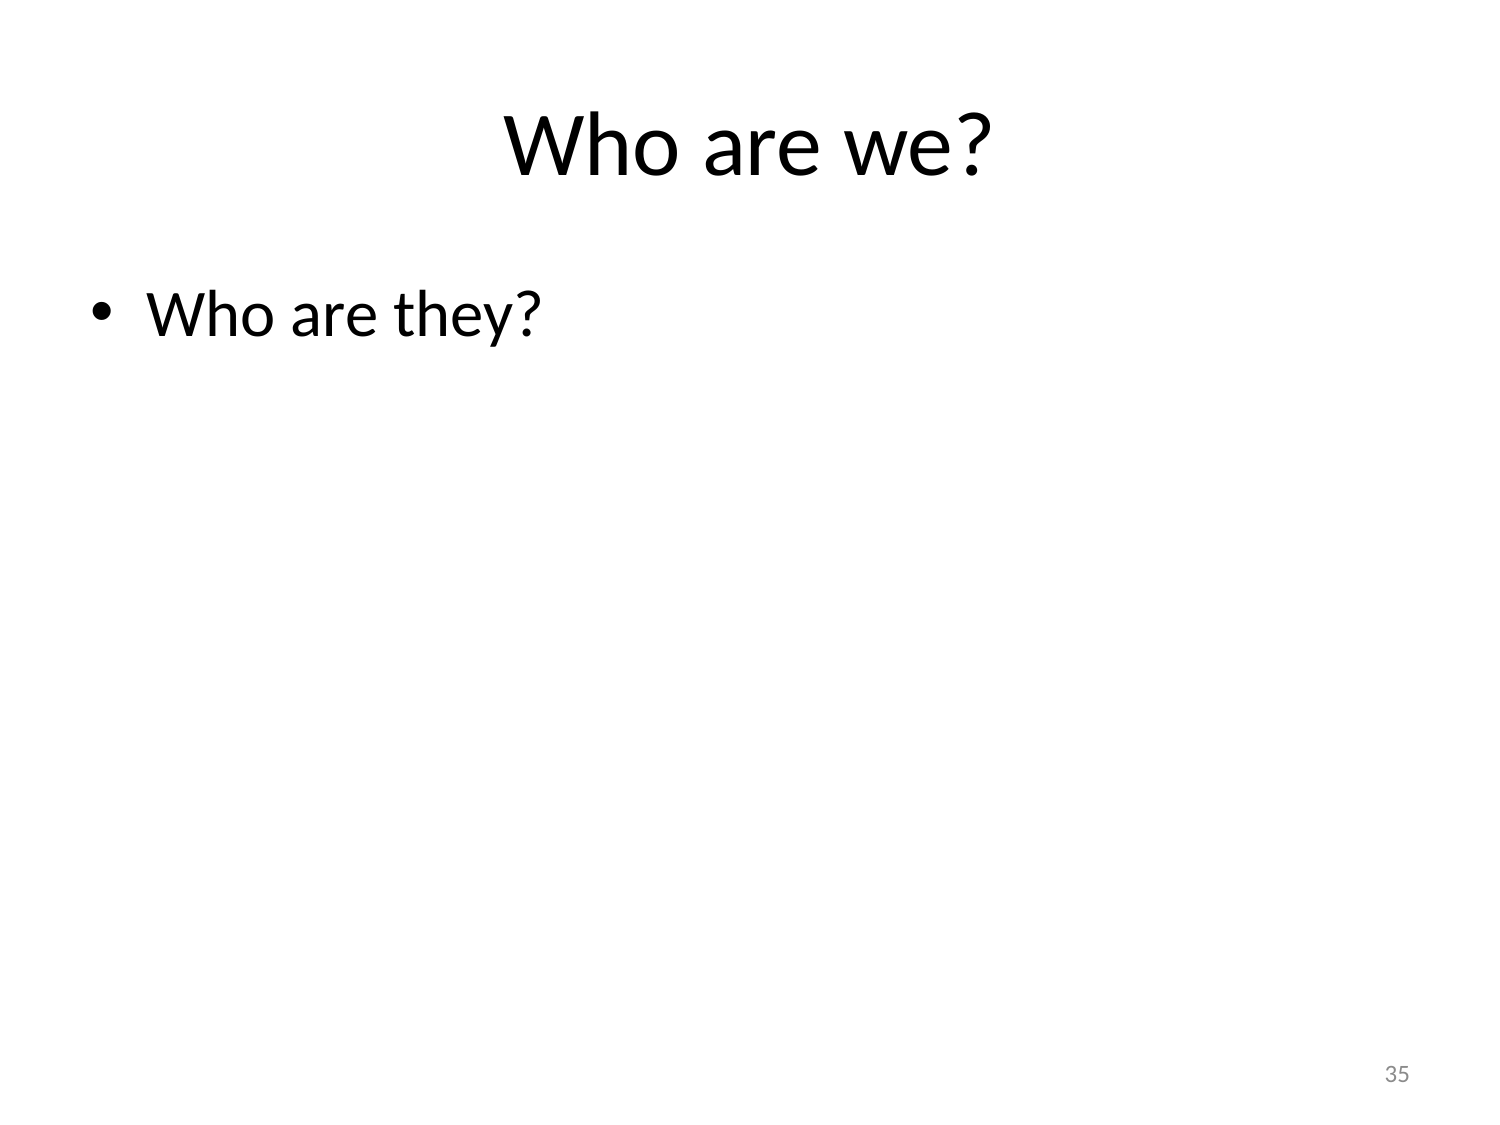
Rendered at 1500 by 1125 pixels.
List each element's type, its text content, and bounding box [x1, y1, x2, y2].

list Who are they? [75, 262, 1425, 1005]
title Who are we? [75, 45, 1425, 233]
slide_number 35 [1074, 1042, 1425, 1103]
